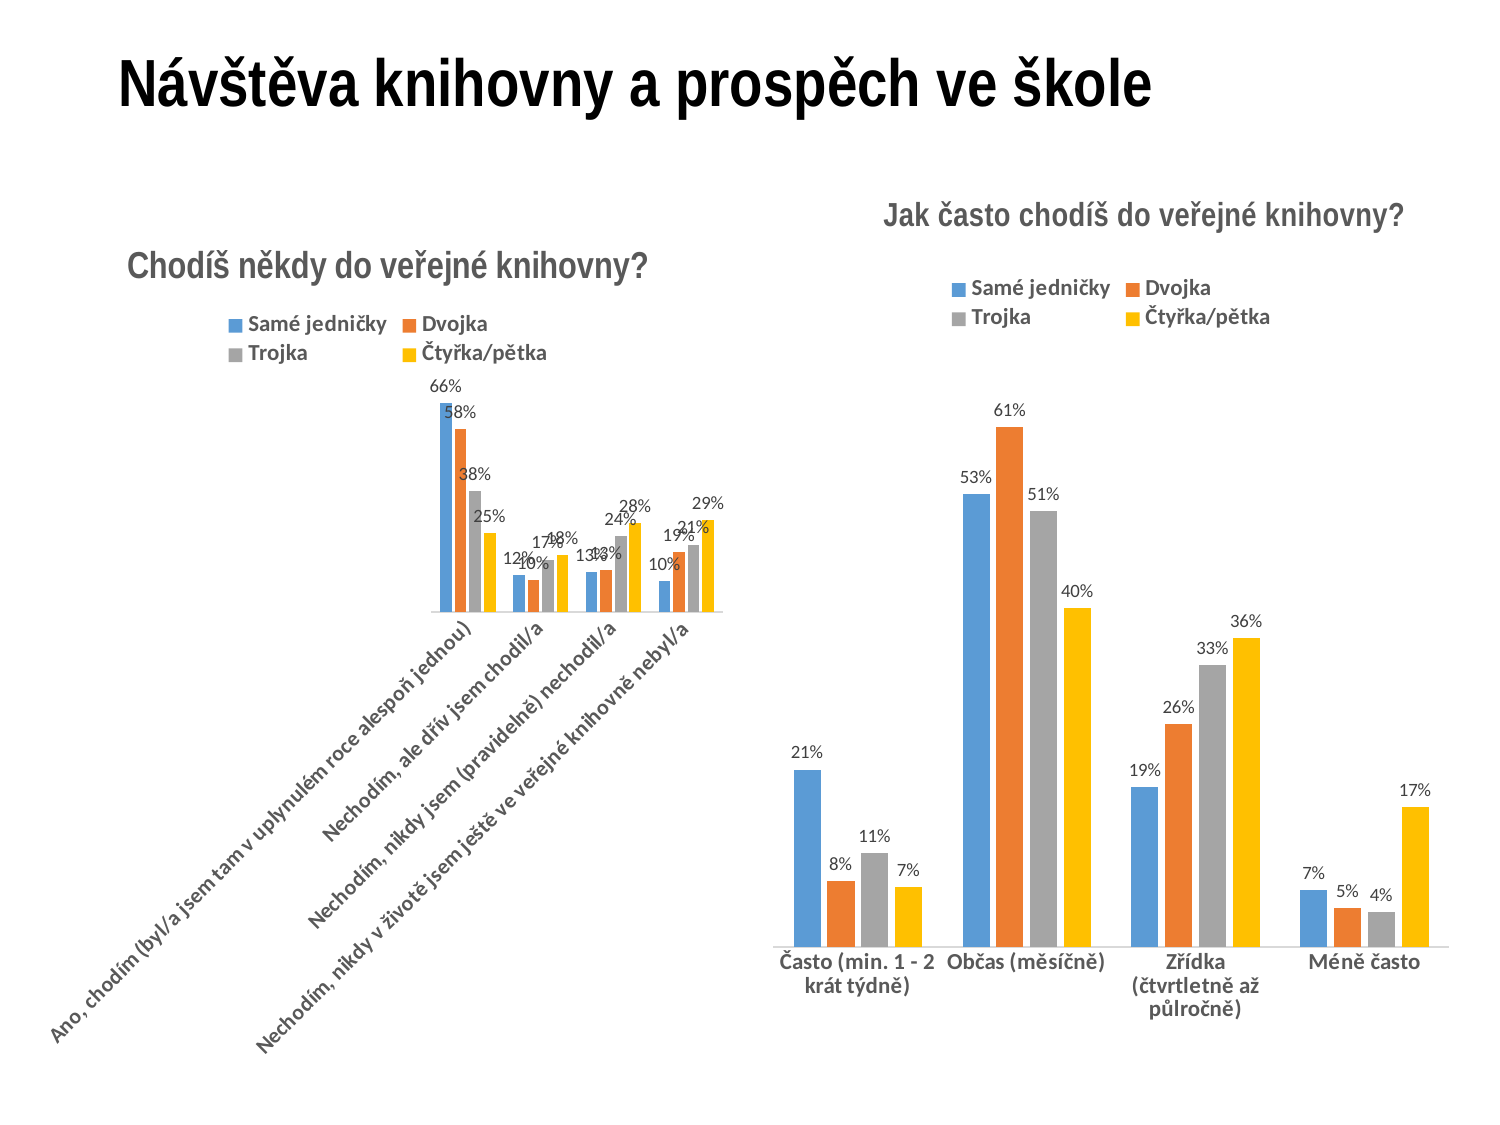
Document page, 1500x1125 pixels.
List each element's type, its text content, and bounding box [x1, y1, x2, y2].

title Návštěva knihovny a prospěch ve škole [103, 40, 1397, 129]
chart [35, 207, 741, 1074]
chart [759, 178, 1464, 1041]
